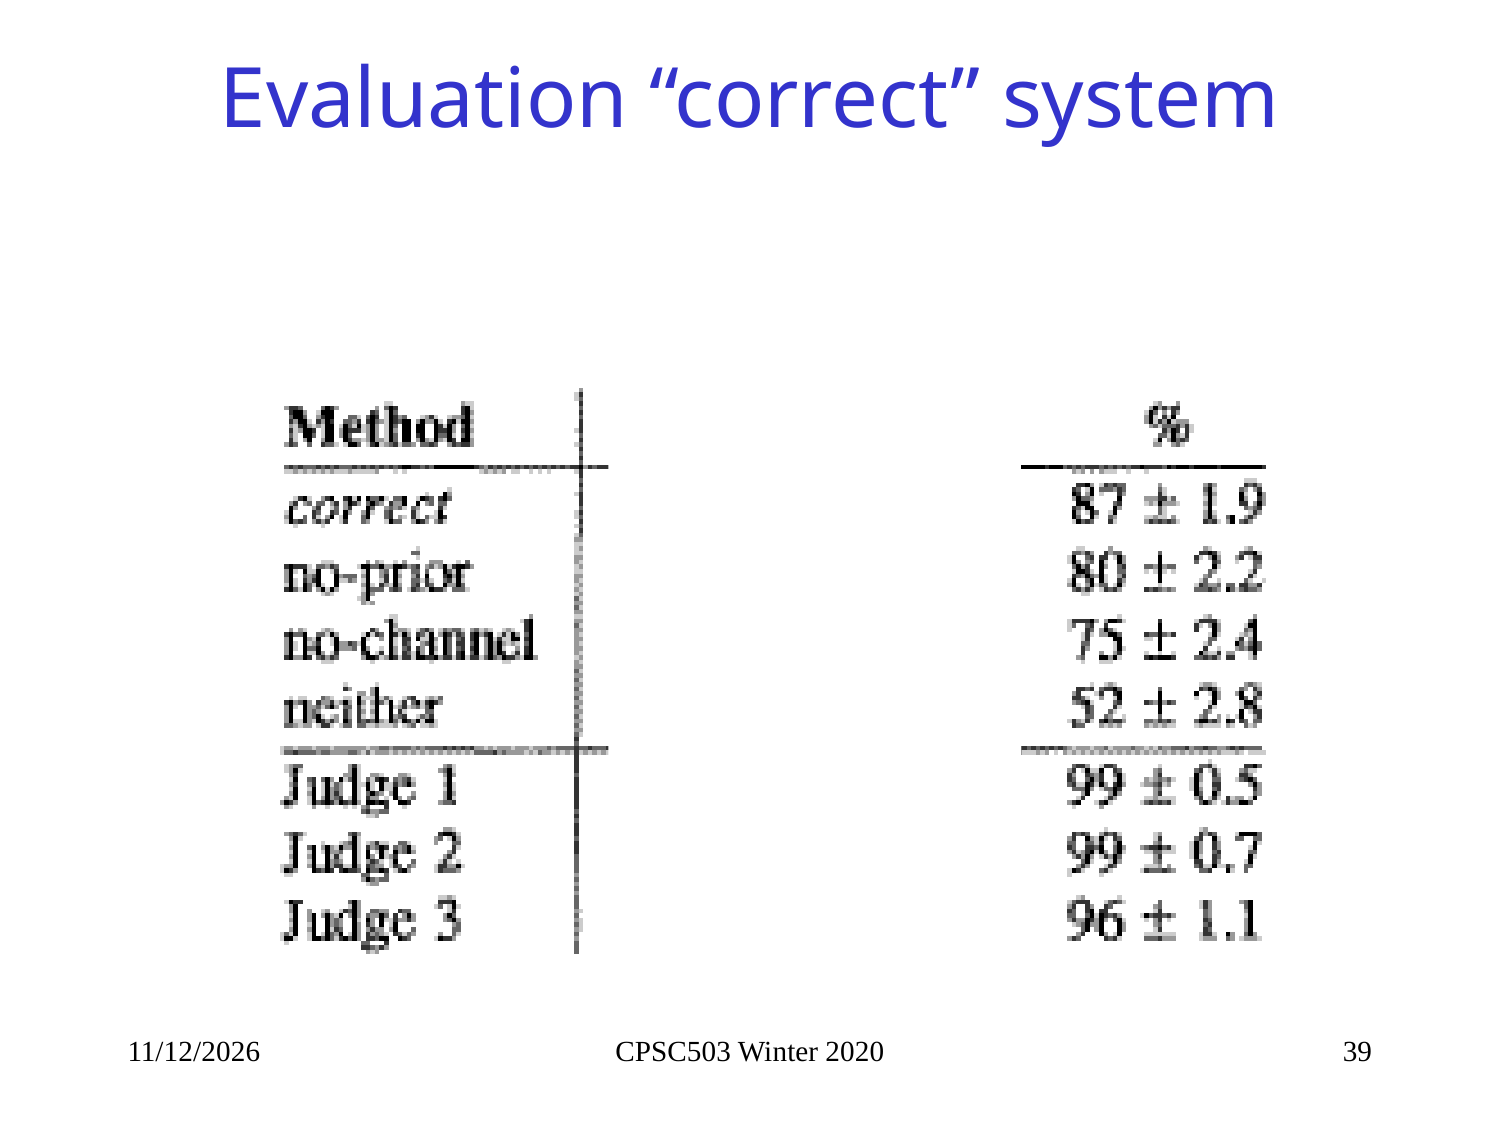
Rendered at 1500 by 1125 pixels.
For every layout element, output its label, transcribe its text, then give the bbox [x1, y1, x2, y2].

footer CPSC503 Winter 2020 [512, 1024, 988, 1101]
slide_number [112, 1024, 426, 1101]
picture [208, 361, 1372, 1000]
slide_number 39 [1074, 1024, 1388, 1101]
title Evaluation “correct” system [112, 0, 1388, 188]
